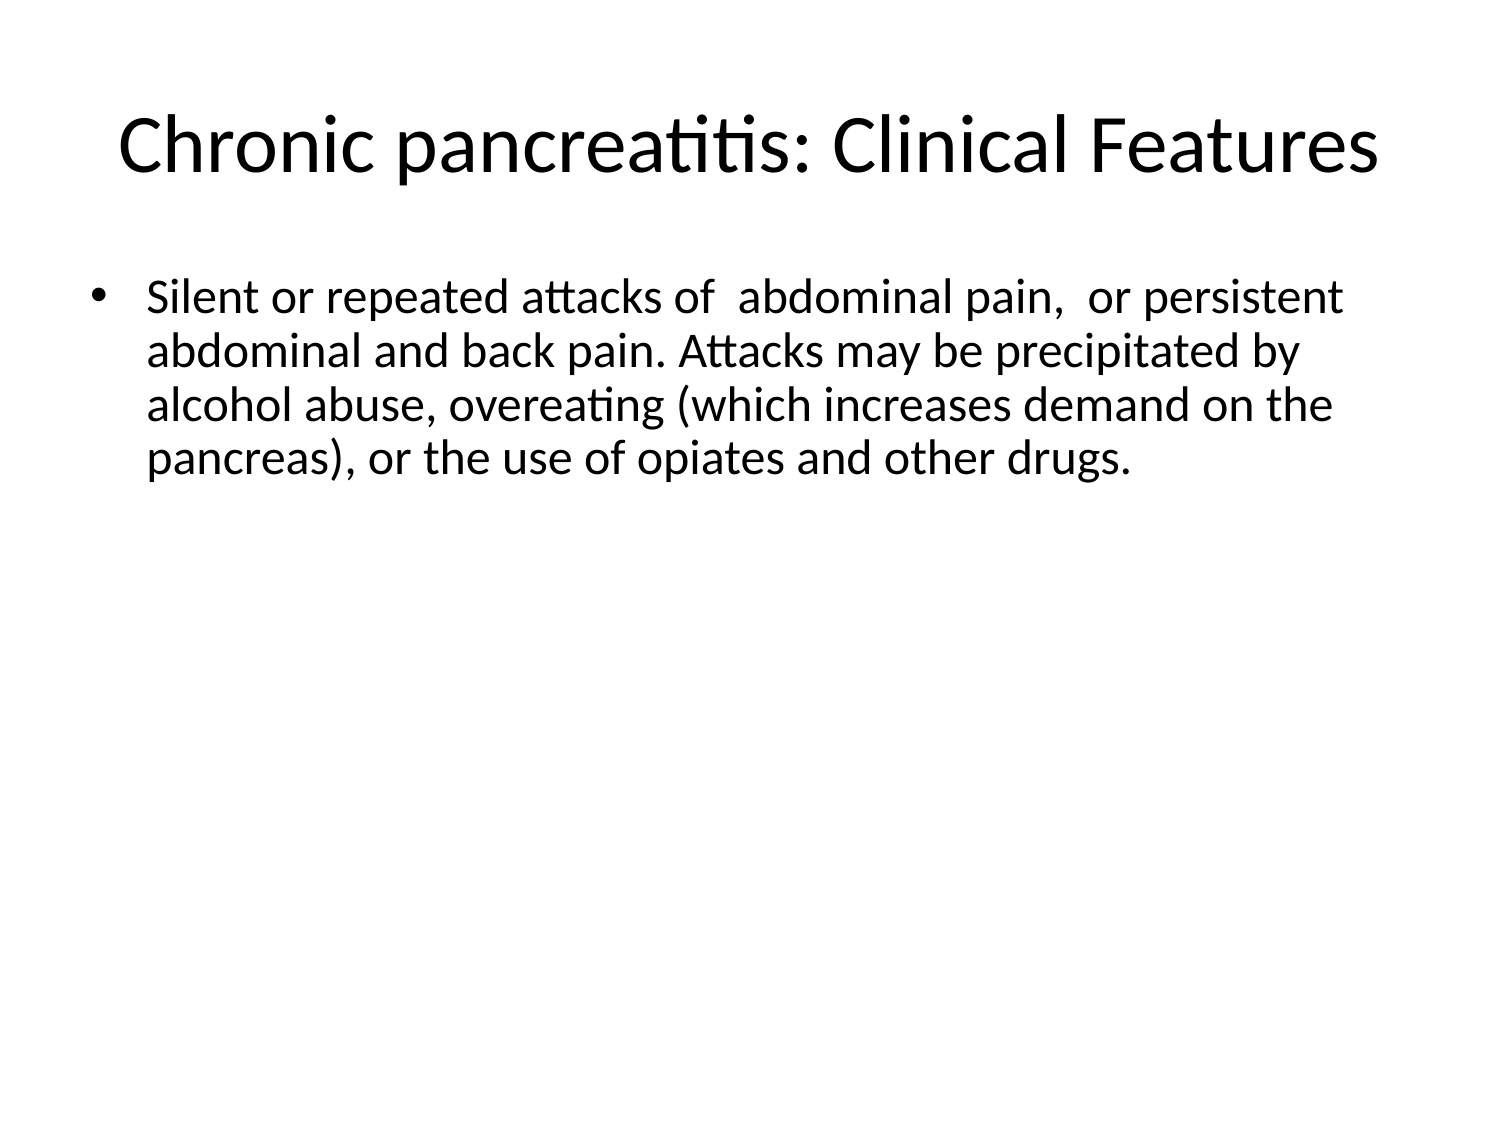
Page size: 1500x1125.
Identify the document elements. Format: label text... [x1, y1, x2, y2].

list Silent or repeated attacks of abdominal pain, or persistent abdominal and back pain. Attacks may be precipitated by alcohol abuse, overeating (which increases demand on the pancreas), or the use of opiates and other drugs. [75, 262, 1425, 1005]
title Chronic pancreatitis: Clinical Features [75, 45, 1425, 233]
